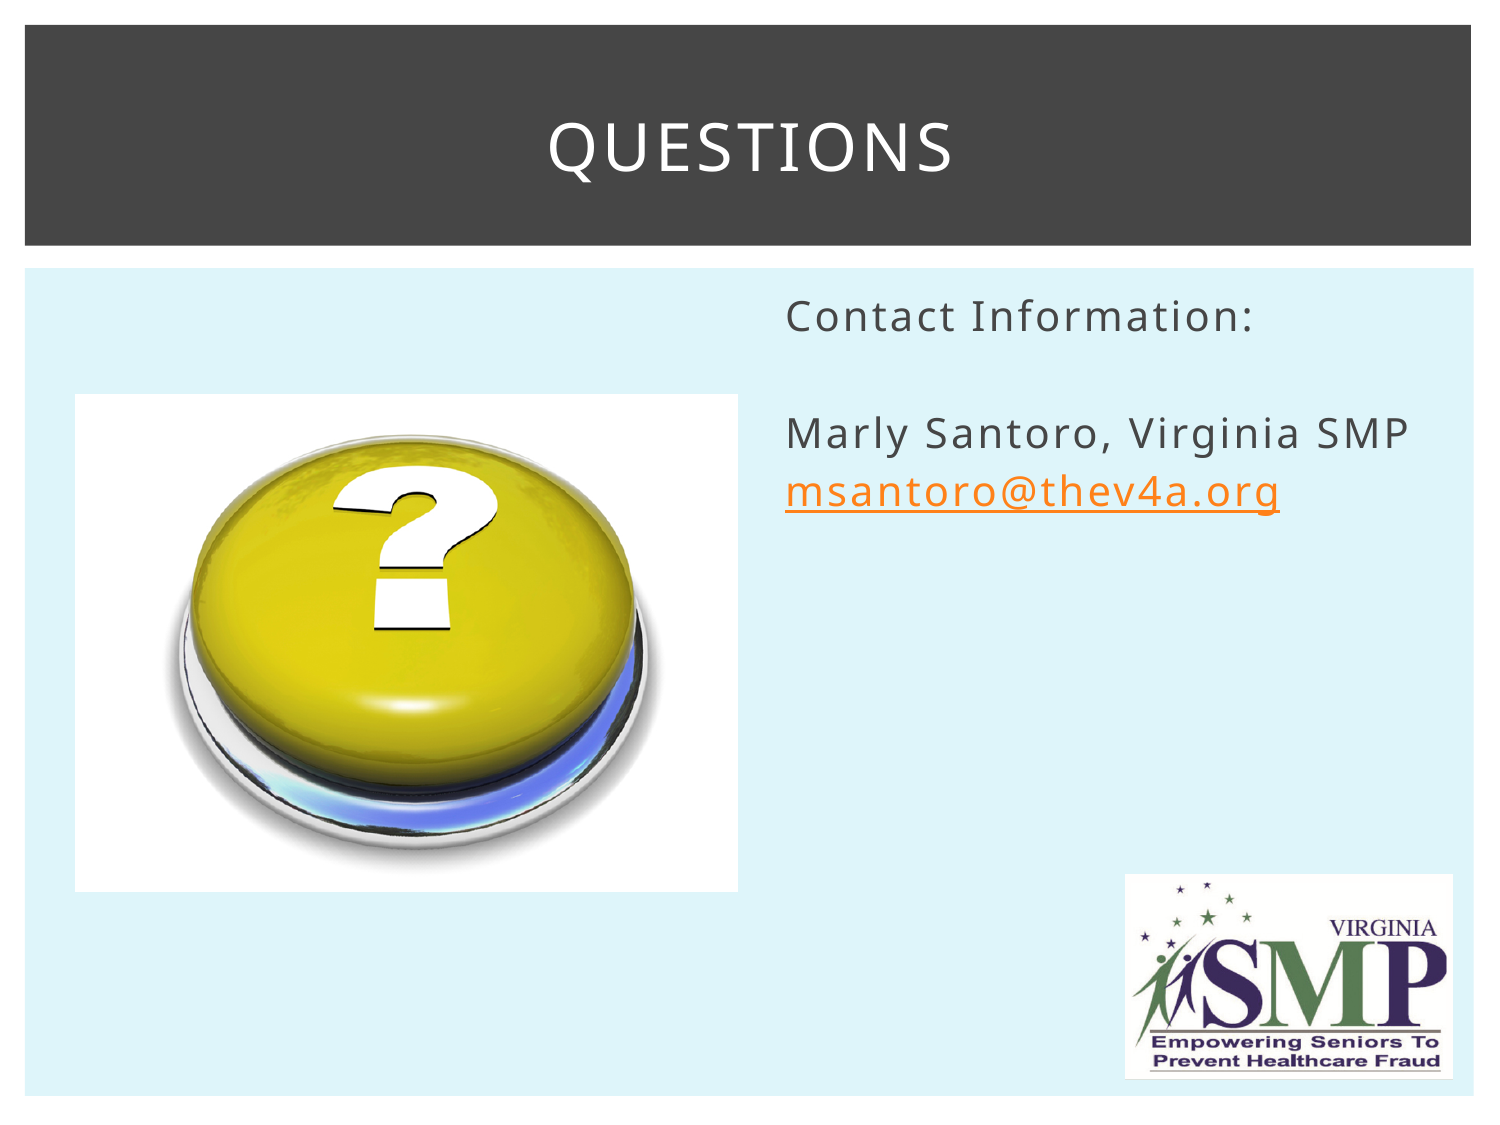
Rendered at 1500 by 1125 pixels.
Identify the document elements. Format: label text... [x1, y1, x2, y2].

title Questions [62, 58, 1438, 232]
list Contact Information: Marly Santoro, Virginia SMP msantoro@thev4a.org [762, 281, 1425, 1005]
picture [1124, 874, 1453, 1080]
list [74, 394, 738, 893]
